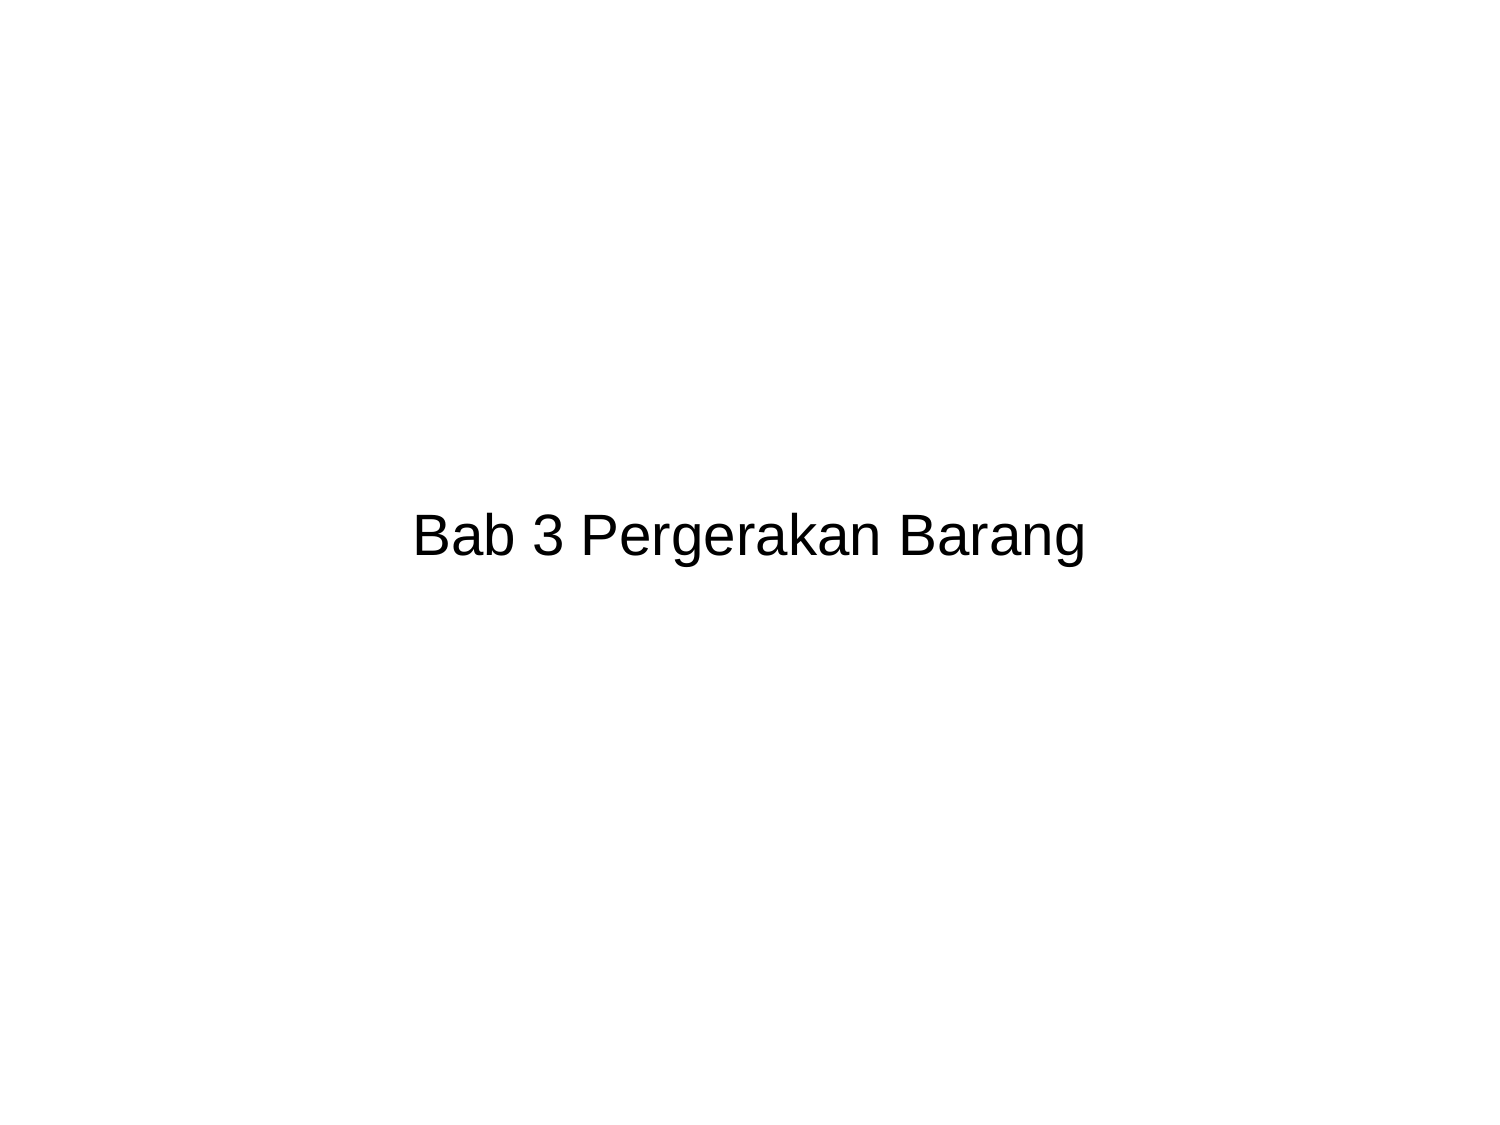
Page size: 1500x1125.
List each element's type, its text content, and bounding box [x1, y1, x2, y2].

title Bab 3 Pergerakan Barang [112, 477, 1388, 576]
